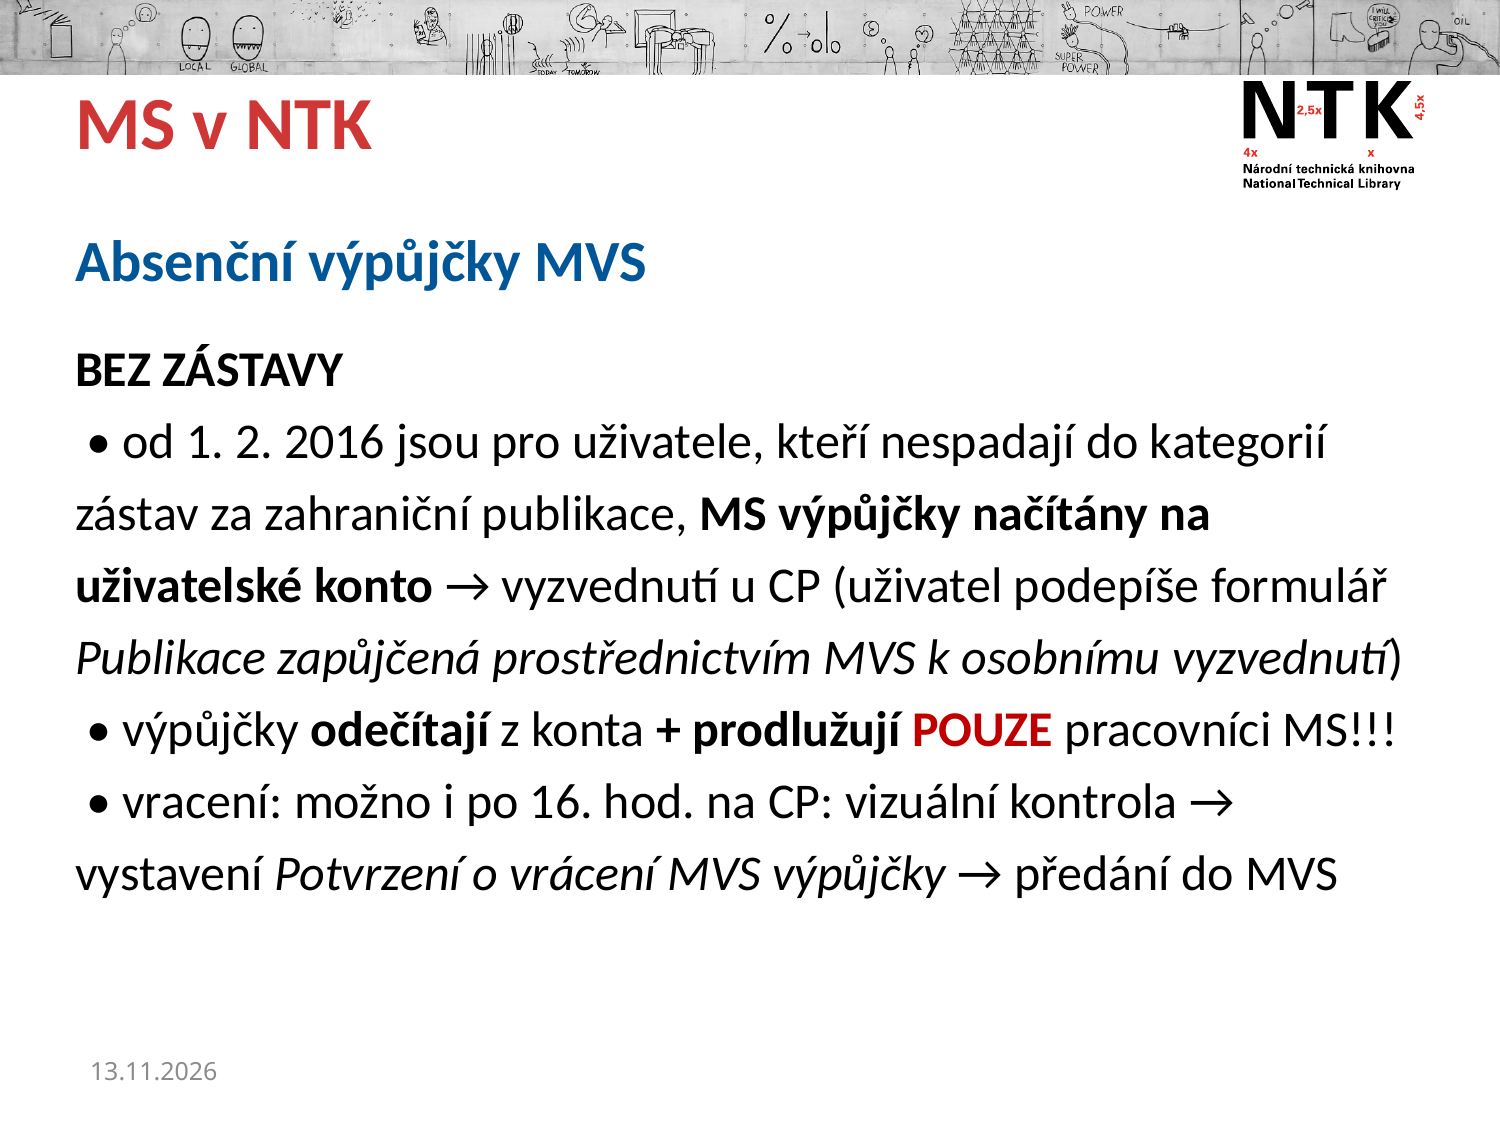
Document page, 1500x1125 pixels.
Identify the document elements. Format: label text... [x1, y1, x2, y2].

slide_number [75, 1042, 425, 1103]
picture [1243, 80, 1426, 191]
list Absenční výpůjčky MVS BEZ ZÁSTAVY • od 1. 2. 2016 jsou pro uživatele, kteří nespadají do kategorií zástav za zahraniční publikace, MS výpůjčky načítány na uživatelské konto → vyzvednutí u CP (uživatel podepíše formulář Publikace zapůjčená prostřednictvím MVS k osobnímu vyzvednutí) • výpůjčky odečítají z konta + prodlužují POUZE pracovníci MS!!! • vracení: možno i po 16. hod. na CP: vizuální kontrola → vystavení Potvrzení o vrácení MVS výpůjčky → předání do MVS [75, 209, 1425, 1060]
picture [0, 0, 1500, 75]
title MS v NTK [75, 83, 1425, 209]
